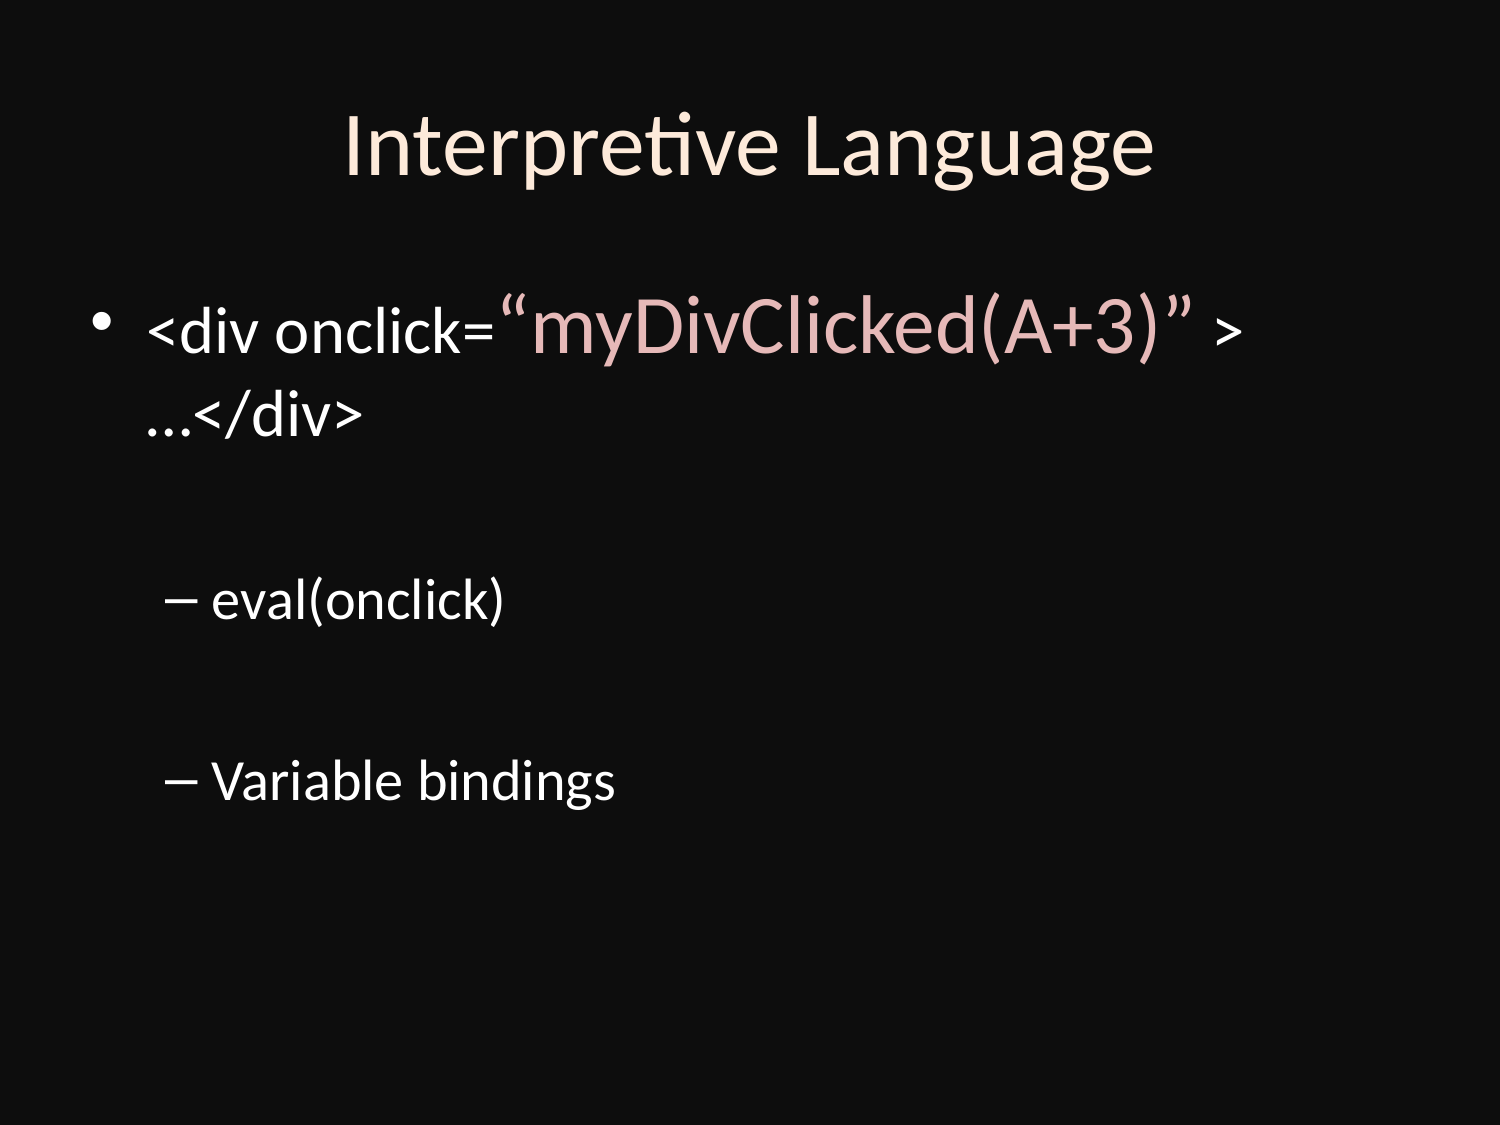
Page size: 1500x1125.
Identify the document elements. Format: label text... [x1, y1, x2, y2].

list <div onclick=“myDivClicked(A+3)” > …</div> eval(onclick) Variable bindings [75, 262, 1425, 1005]
title Interpretive Language [75, 45, 1425, 233]
